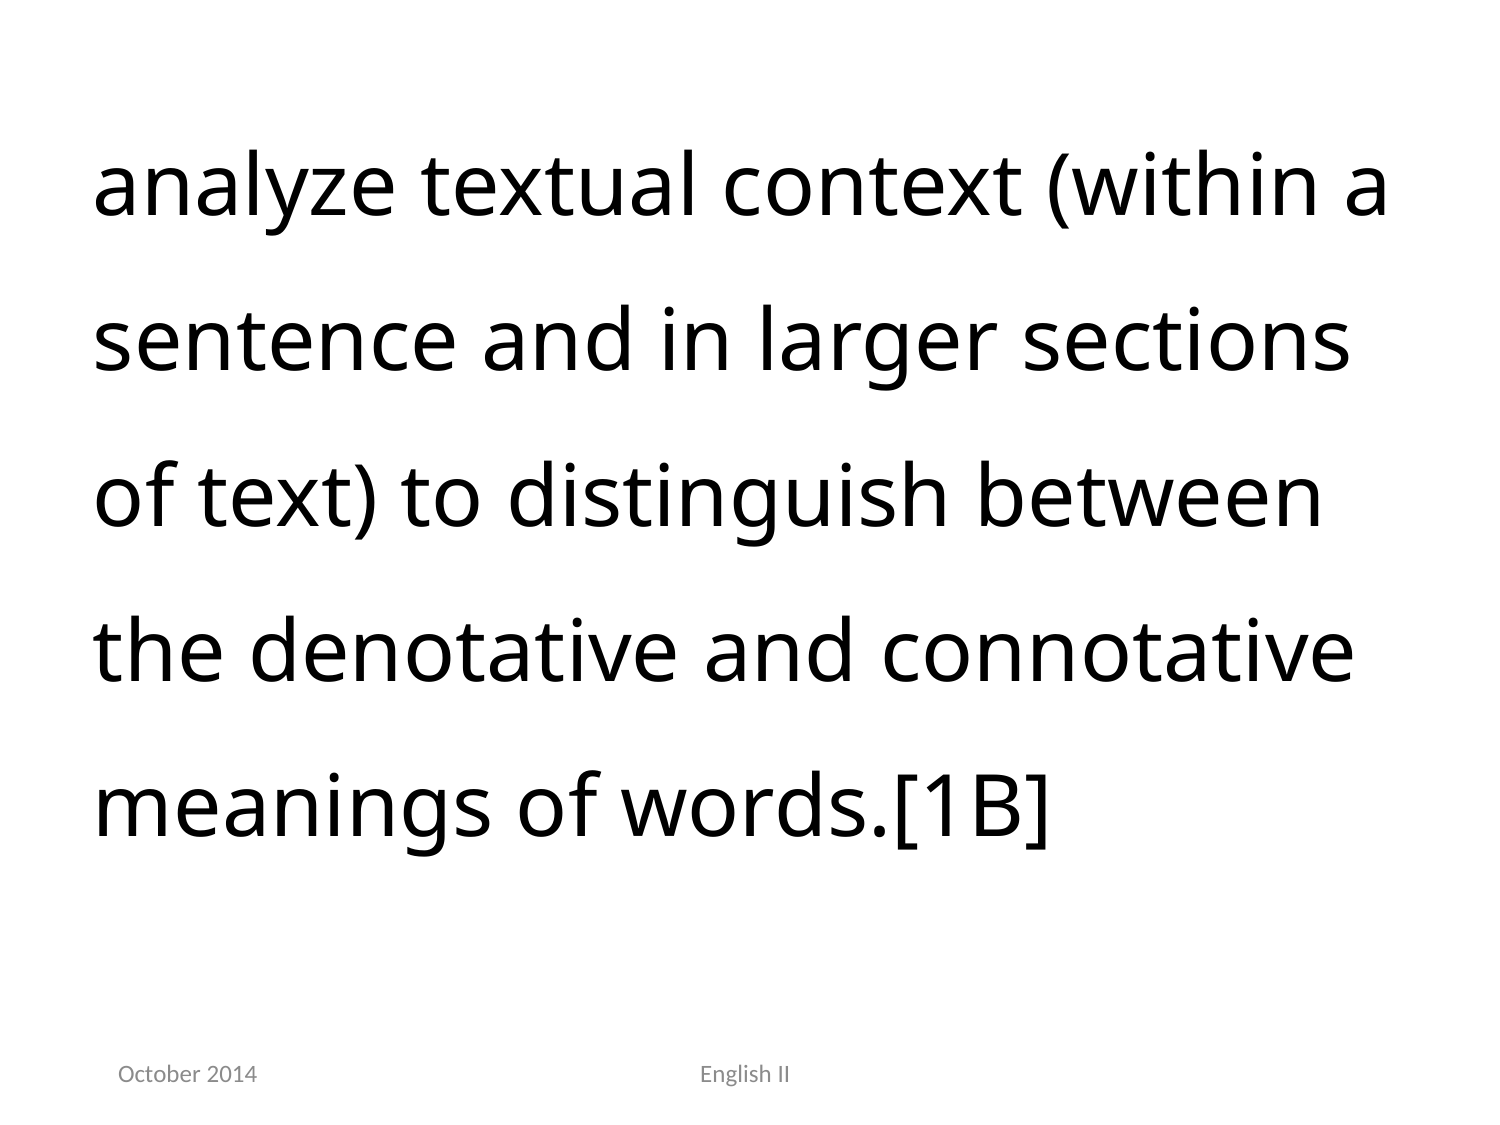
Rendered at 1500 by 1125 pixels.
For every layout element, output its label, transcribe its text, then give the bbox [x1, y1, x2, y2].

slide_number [103, 1042, 441, 1103]
footer English II [492, 1042, 999, 1103]
subtitle analyze textual context (within a sentence and in larger sections of text) to distinguish between the denotative and connotative meanings of words.[1B] [78, 70, 1429, 1014]
